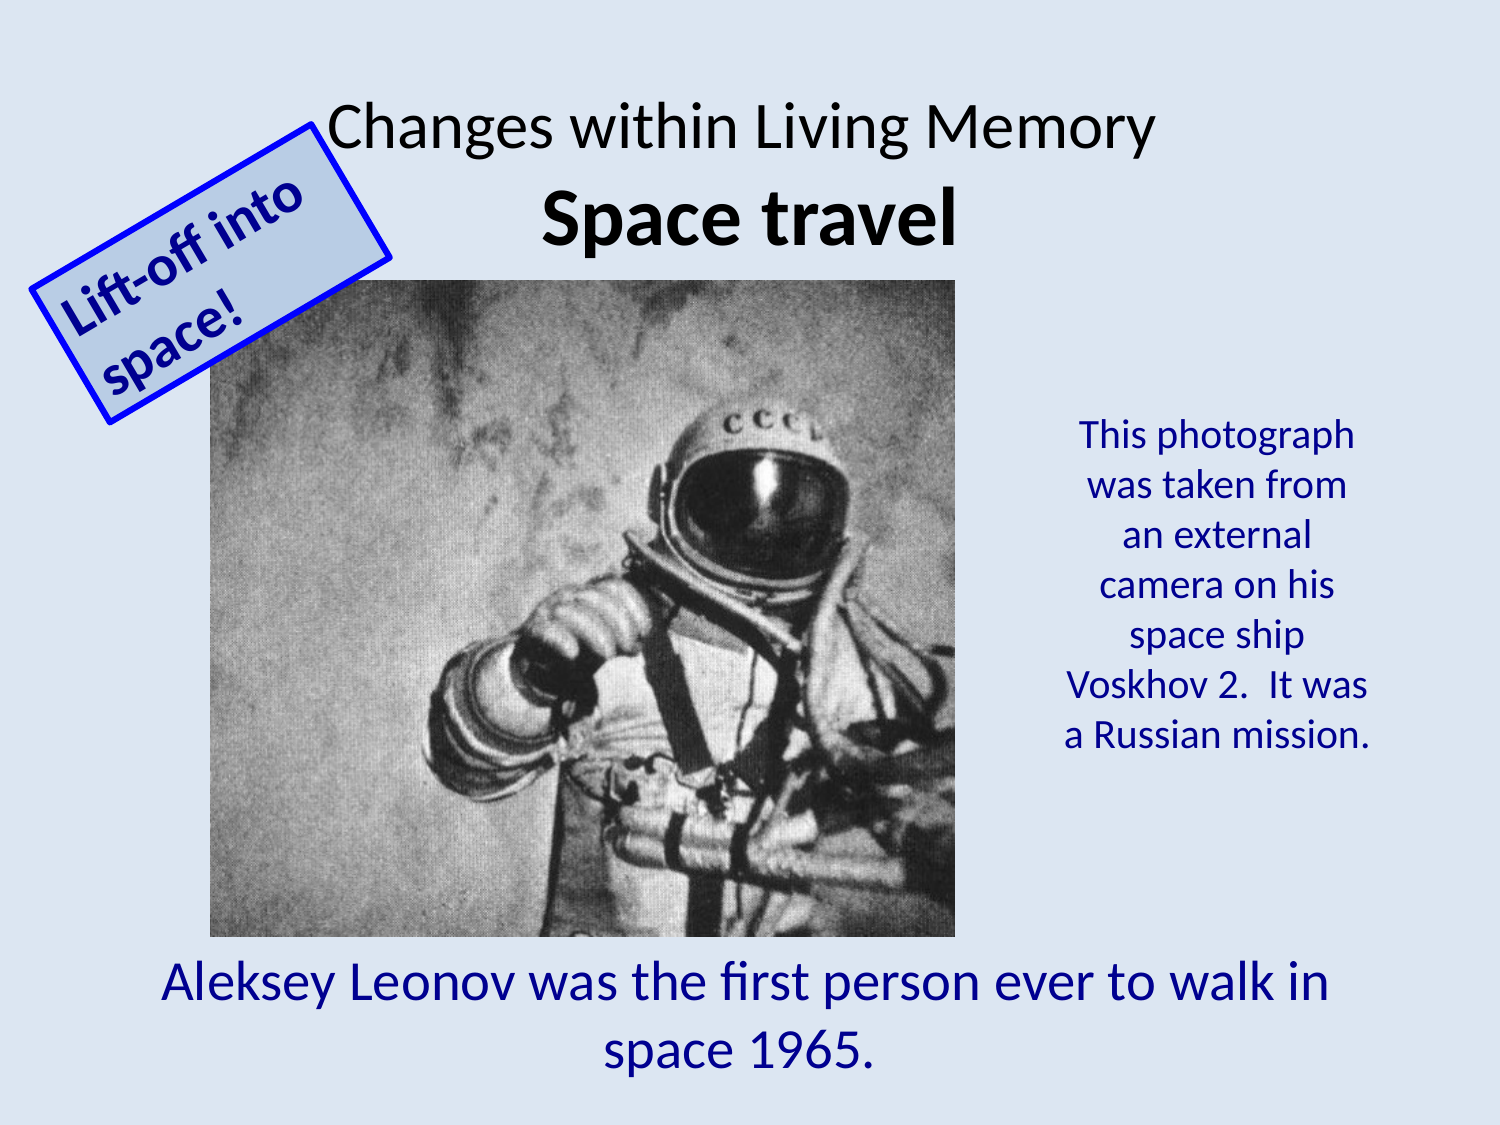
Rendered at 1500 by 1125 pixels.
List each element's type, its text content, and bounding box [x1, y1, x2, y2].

text_box Lift-off into space! [31, 124, 390, 423]
text_box This photograph was taken from an external camera on his space ship Voskhov 2. It was a Russian mission. [1047, 399, 1388, 815]
subtitle Aleksey Leonov was the first person ever to walk in space 1965. [104, 936, 1388, 1088]
title Changes within Living Memory Space travel [112, 67, 1388, 277]
picture [209, 280, 955, 937]
